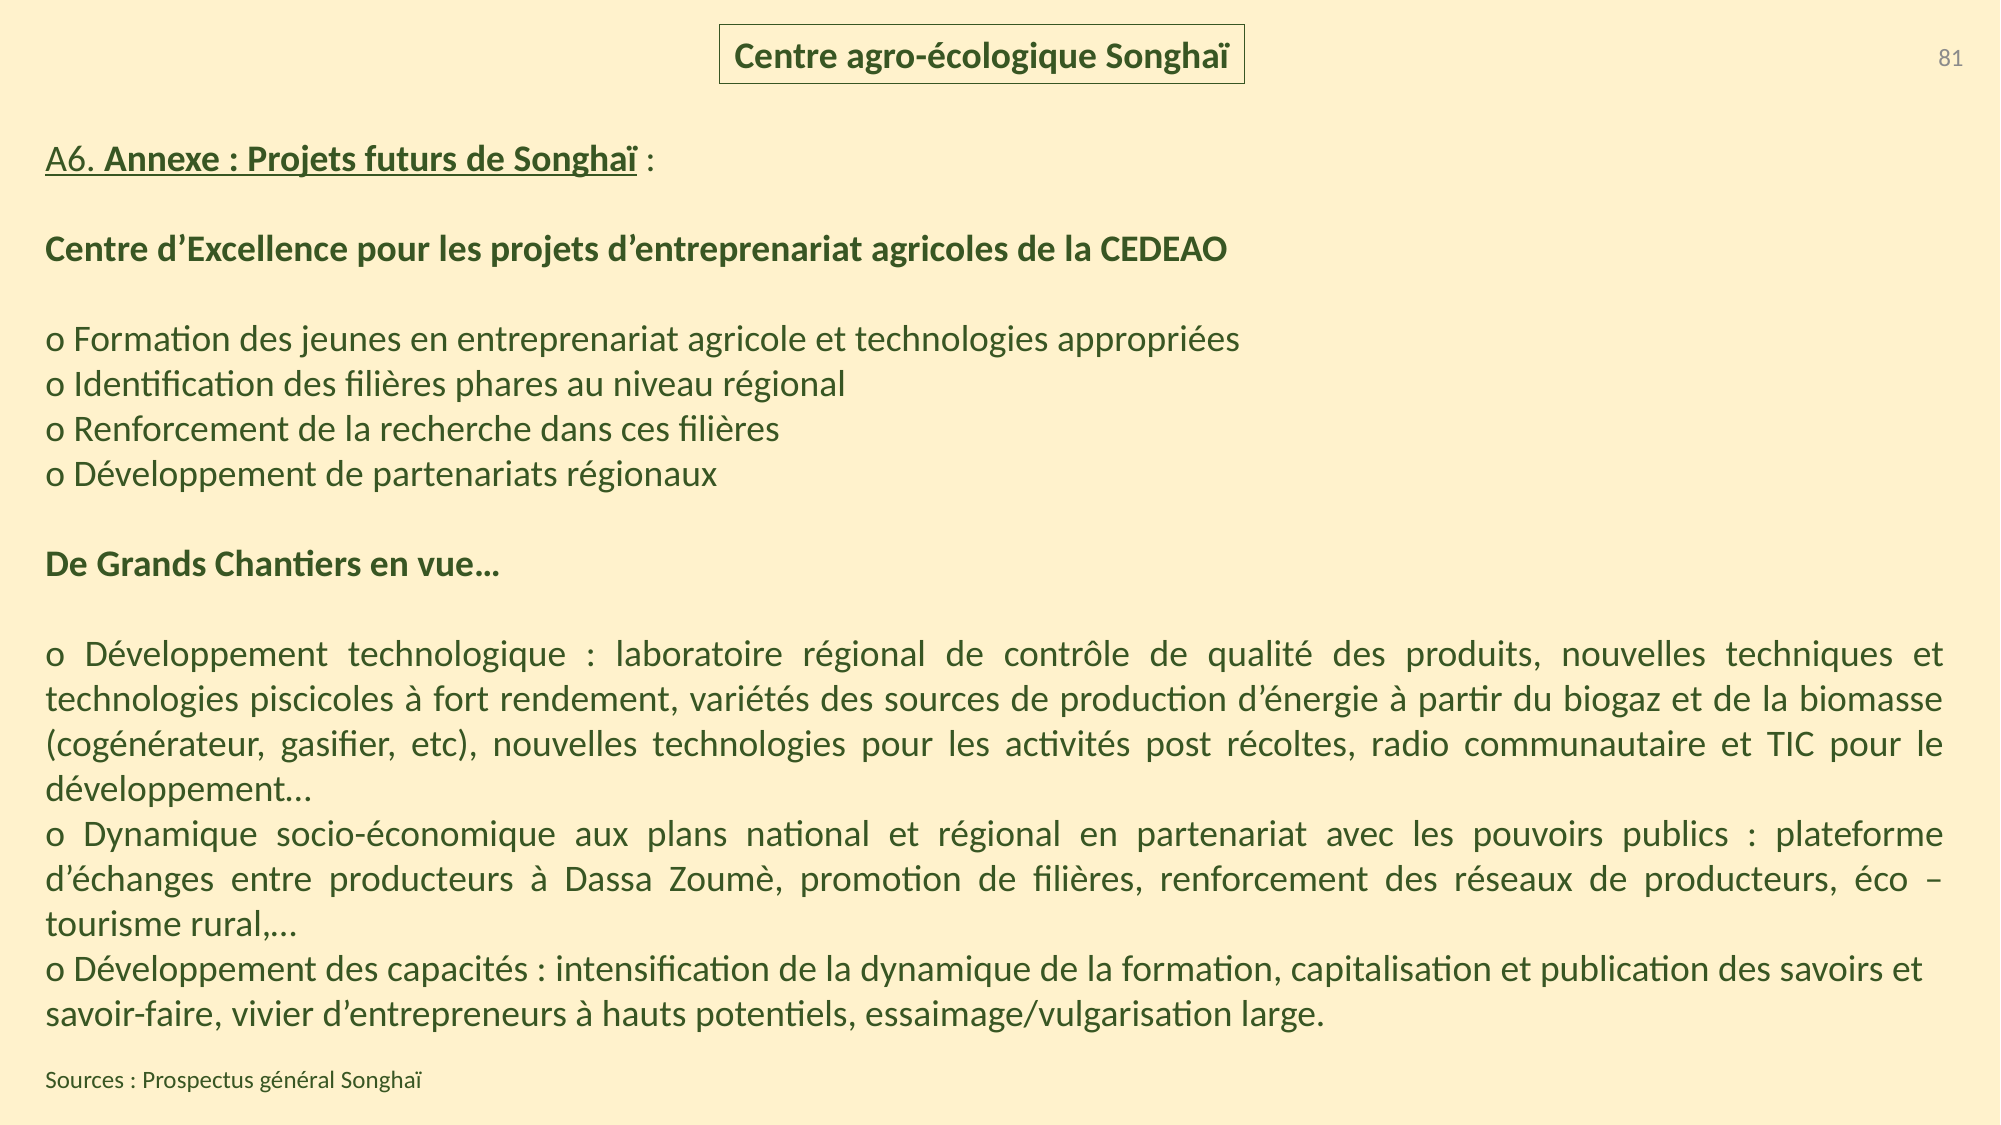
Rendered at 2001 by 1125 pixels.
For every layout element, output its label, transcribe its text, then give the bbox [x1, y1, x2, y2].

text_box Centre agro-écologique Songhaï [719, 24, 1245, 84]
slide_number 81 [1842, 29, 1979, 85]
text_box A6. Annexe : Projets futurs de Songhaï : Centre d’Excellence pour les projets d’entreprenariat agricoles de la CEDEAO o Formation des jeunes en entreprenariat agricole et technologies appropriées o Identification des filières phares au niveau régional o Renforcement de la recherche dans ces filières o Développement de partenariats régionaux De Grands Chantiers en vue… o Développement technologique : laboratoire régional de contrôle de qualité des produits, nouvelles techniques et technologies piscicoles à fort rendement, variétés des sources de production d’énergie à partir du biogaz et de la biomasse (cogénérateur, gasifier, etc), nouvelles technologies pour les activités post récoltes, radio communautaire et TIC pour le développement… o Dynamique socio-économique aux plans national et régional en partenariat avec les pouvoirs publics : plateforme d’échanges entre producteurs à Dassa Zoumè, promotion de filières, renforcement des réseaux de producteurs, éco – tourisme rural,… o Développement des capacités : intensification de la dynamique de la formation, capitalisation et publication des savoirs et savoir-faire, vivier d’entrepreneurs à hauts potentiels, essaimage/vulgarisation large. Sources : Prospectus général Songhaï [30, 126, 1961, 1102]
